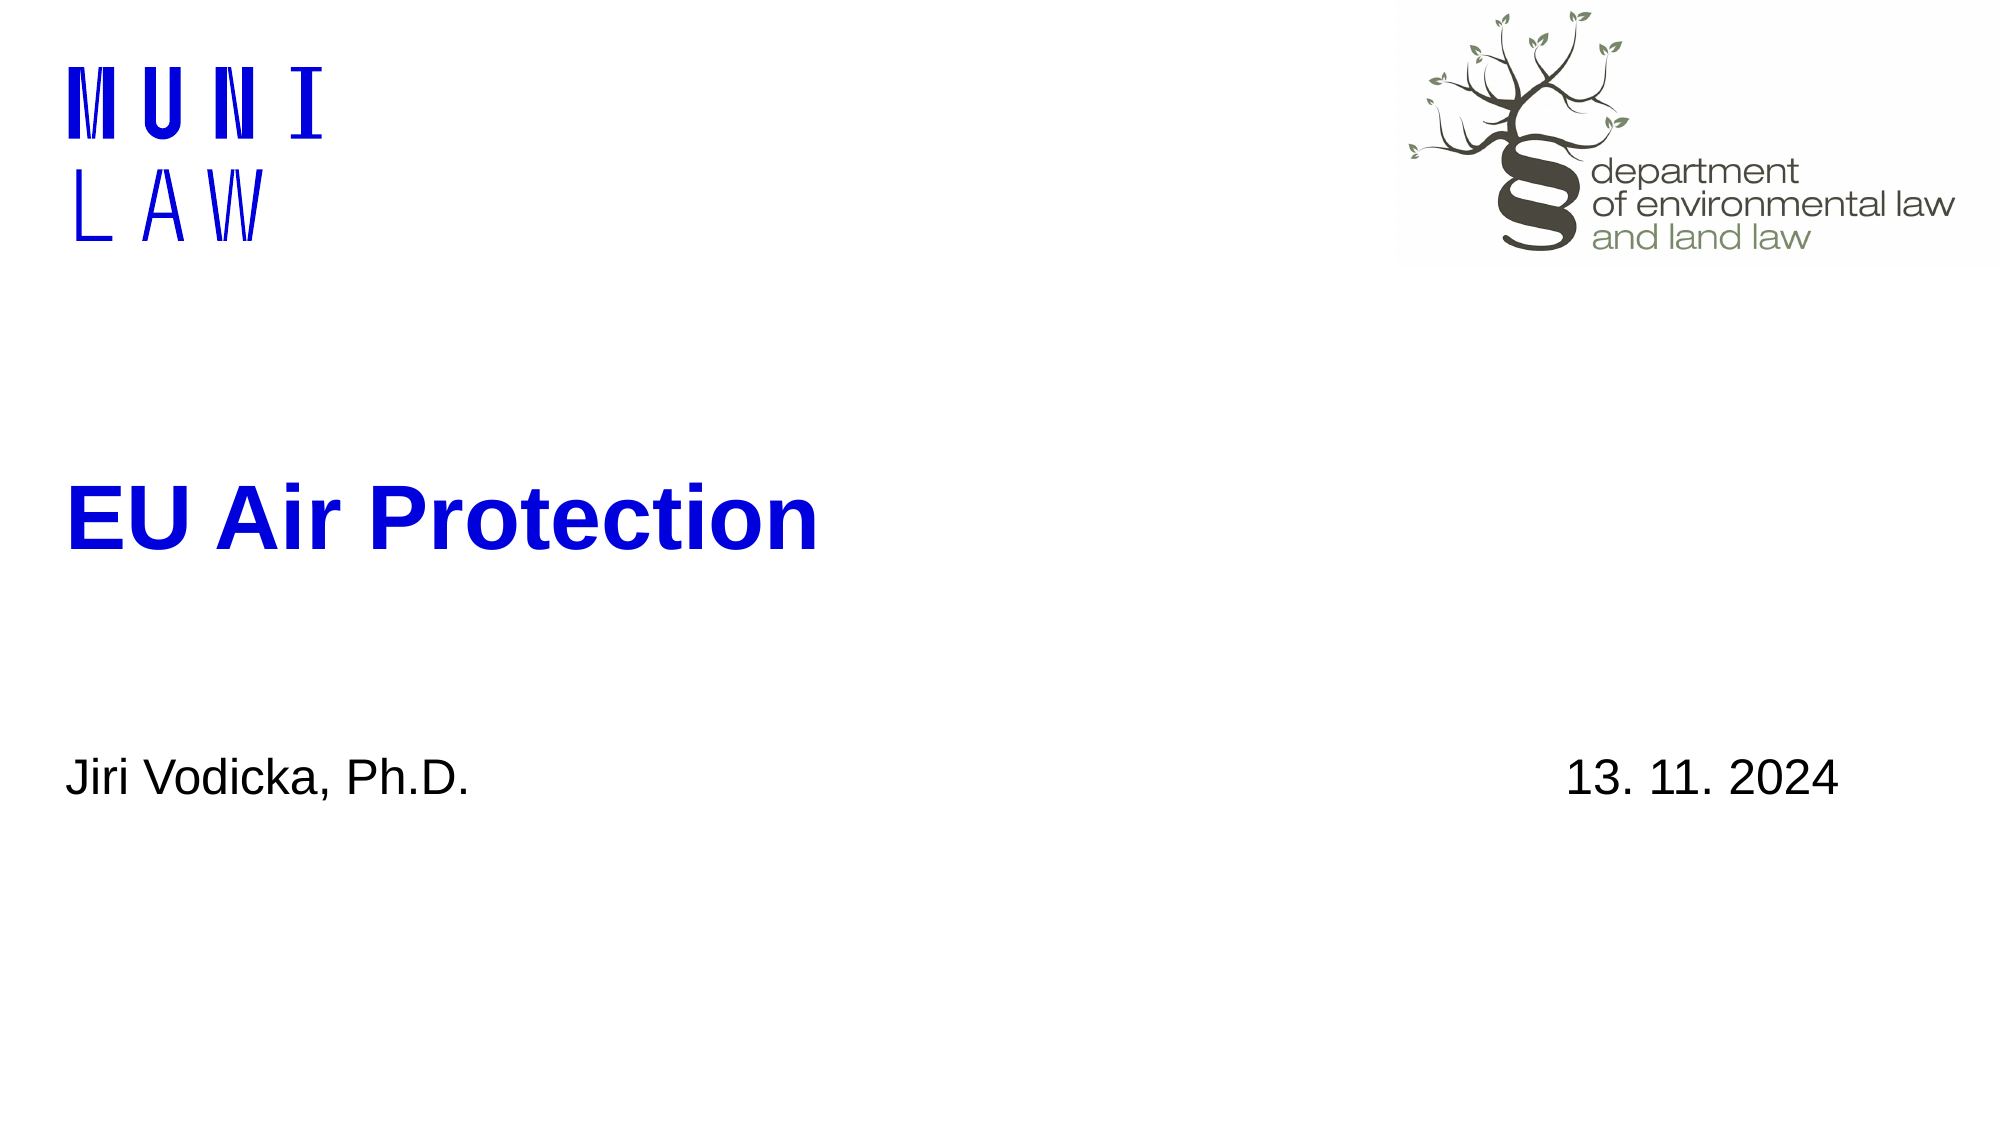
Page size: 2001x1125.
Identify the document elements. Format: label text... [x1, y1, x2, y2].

title EU Air Protection [65, 475, 1930, 668]
picture [1395, 0, 2000, 267]
subtitle Jiri Vodicka, Ph.D. 13. 11. 2024 [65, 736, 1930, 946]
